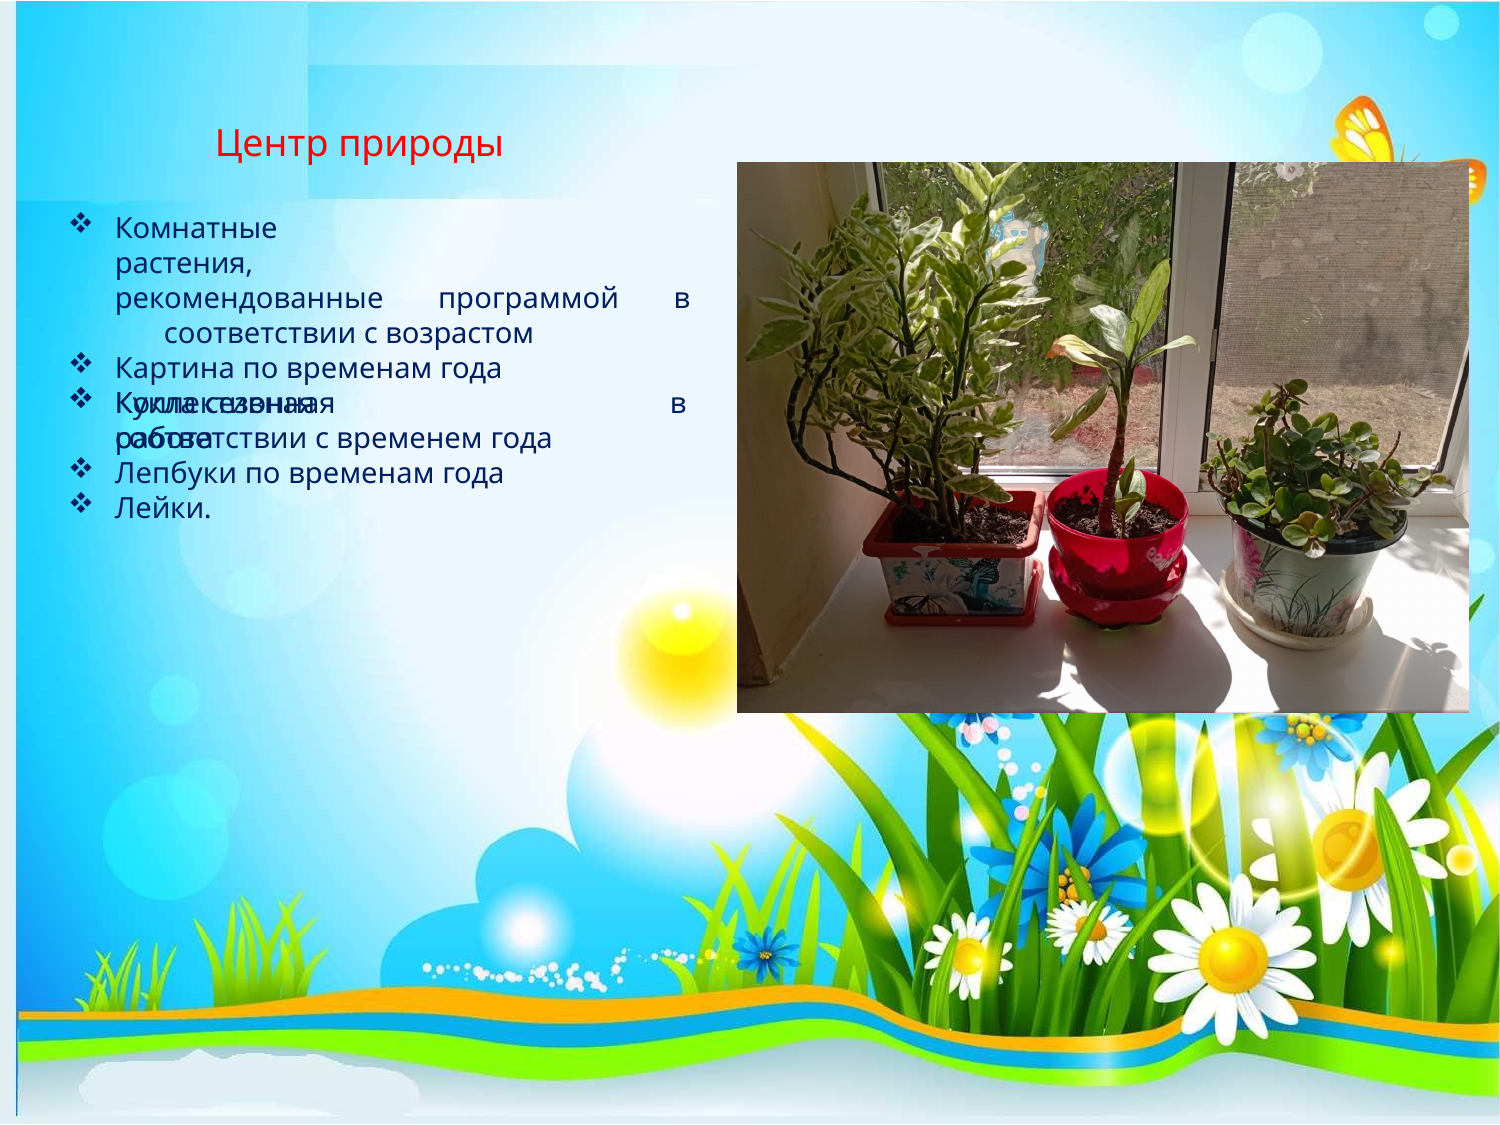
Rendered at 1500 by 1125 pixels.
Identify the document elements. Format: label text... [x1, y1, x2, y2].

text_box в [667, 382, 690, 420]
title Центр природы [212, 116, 543, 207]
text_box Коллективная работа [65, 382, 567, 417]
text_box соответствии с временем года Лепбуки по временам года Лейки. [65, 417, 625, 525]
picture [0, 1, 1500, 1124]
text_box Комнатные растения, рекомендованные программой в соответствии с возрастом Картина по временам года Кукла сезонная [66, 207, 691, 419]
